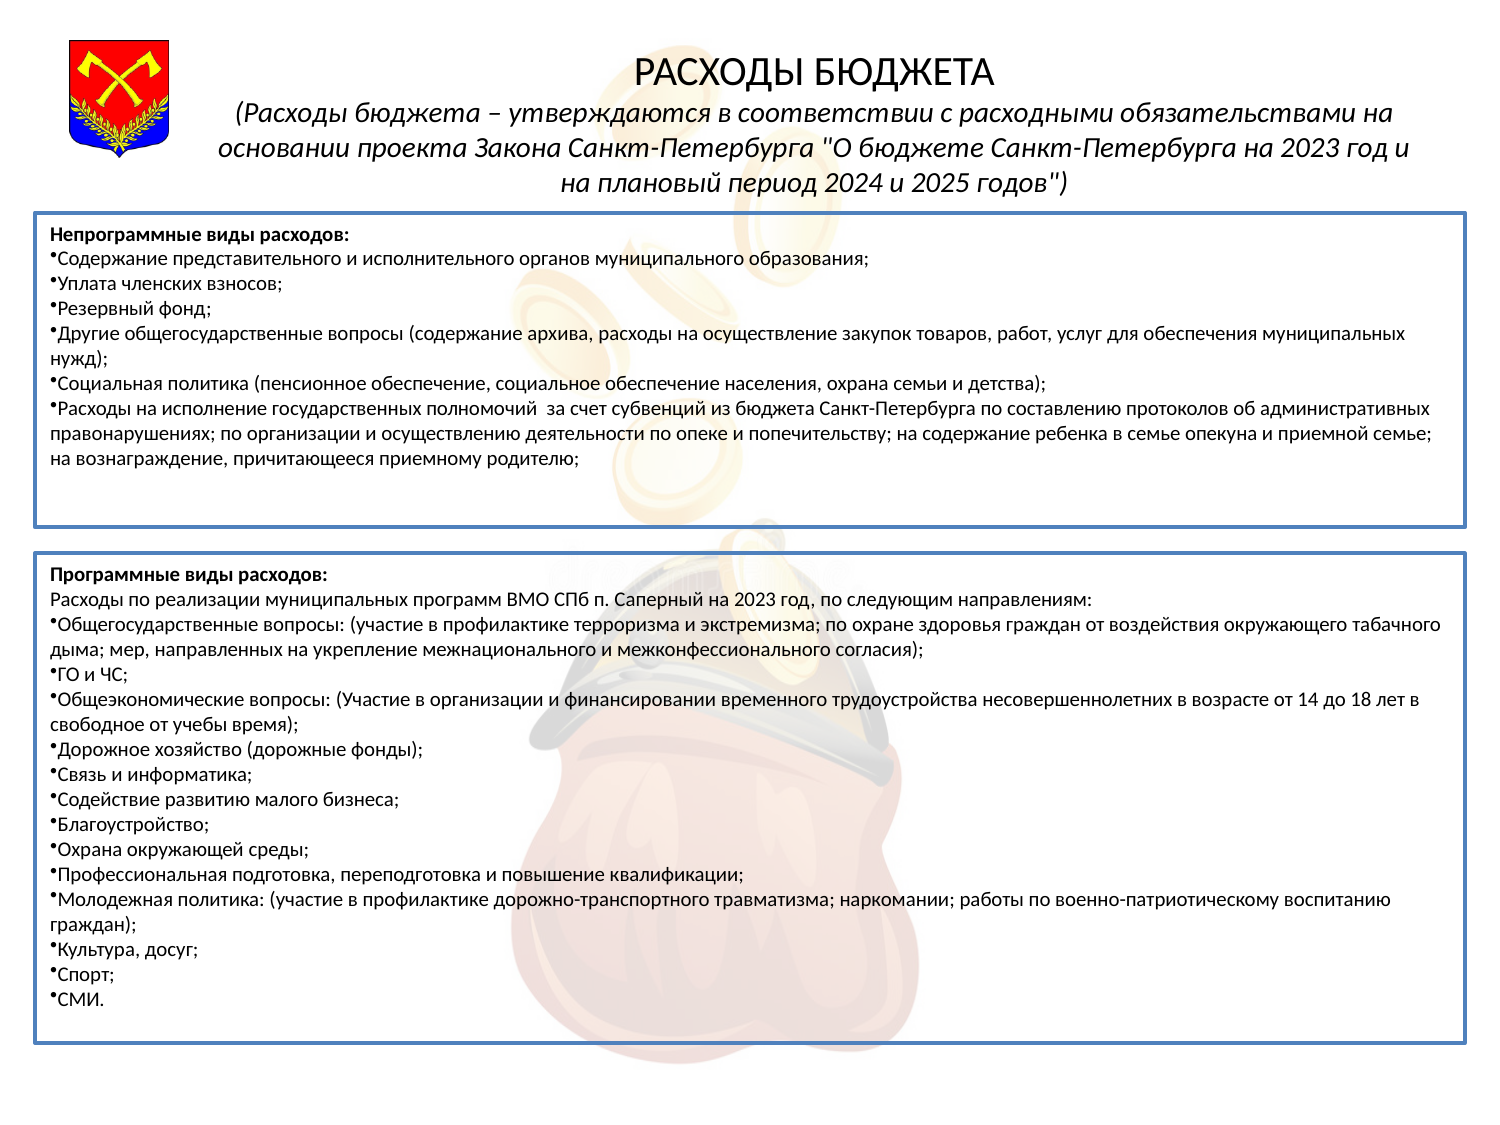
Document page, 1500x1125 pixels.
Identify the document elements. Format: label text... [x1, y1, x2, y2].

text_box РАСХОДЫ БЮДЖЕТА (Расходы бюджета – утверждаются в соответствии с расходными обязательствами на основании проекта Закона Санкт-Петербурга "О бюджете Санкт-Петербурга на 2023 год и на плановый период 2024 и 2025 годов") [199, 35, 1430, 206]
picture [68, 40, 169, 158]
text_box Непрограммные виды расходов: Содержание представительного и исполнительного органов муниципального образования; Уплата членских взносов; Резервный фонд; Другие общегосударственные вопросы (содержание архива, расходы на осуществление закупок товаров, работ, услуг для обеспечения муниципальных нужд); Социальная политика (пенсионное обеспечение, социальное обеспечение населения, охрана семьи и детства); Расходы на исполнение государственных полномочий за счет субвенций из бюджета Санкт-Петербурга по составлению протоколов об административных правонарушениях; по организации и осуществлению деятельности по опеке и попечительству; на содержание ребенка в семье опекуна и приемной семье; на вознаграждение, причитающееся приемному родителю; [33, 211, 1467, 529]
text_box Программные виды расходов: Расходы по реализации муниципальных программ ВМО СПб п. Саперный на 2023 год, по следующим направлениям: Общегосударственные вопросы: (участие в профилактике терроризма и экстремизма; по охране здоровья граждан от воздействия окружающего табачного дыма; мер, направленных на укрепление межнационального и межконфессионального согласия); ГО и ЧС; Общеэкономические вопросы: (Участие в организации и финансировании временного трудоустройства несовершеннолетних в возрасте от 14 до 18 лет в свободное от учебы время); Дорожное хозяйство (дорожные фонды); Связь и информатика; Содействие развитию малого бизнеса; Благоустройство; Охрана окружающей среды; Профессиональная подготовка, переподготовка и повышение квалификации; Молодежная политика: (участие в профилактике дорожно-транспортного травматизма; наркомании; работы по военно-патриотическому воспитанию граждан); Культура, досуг; Спорт; СМИ. [33, 551, 1467, 1045]
